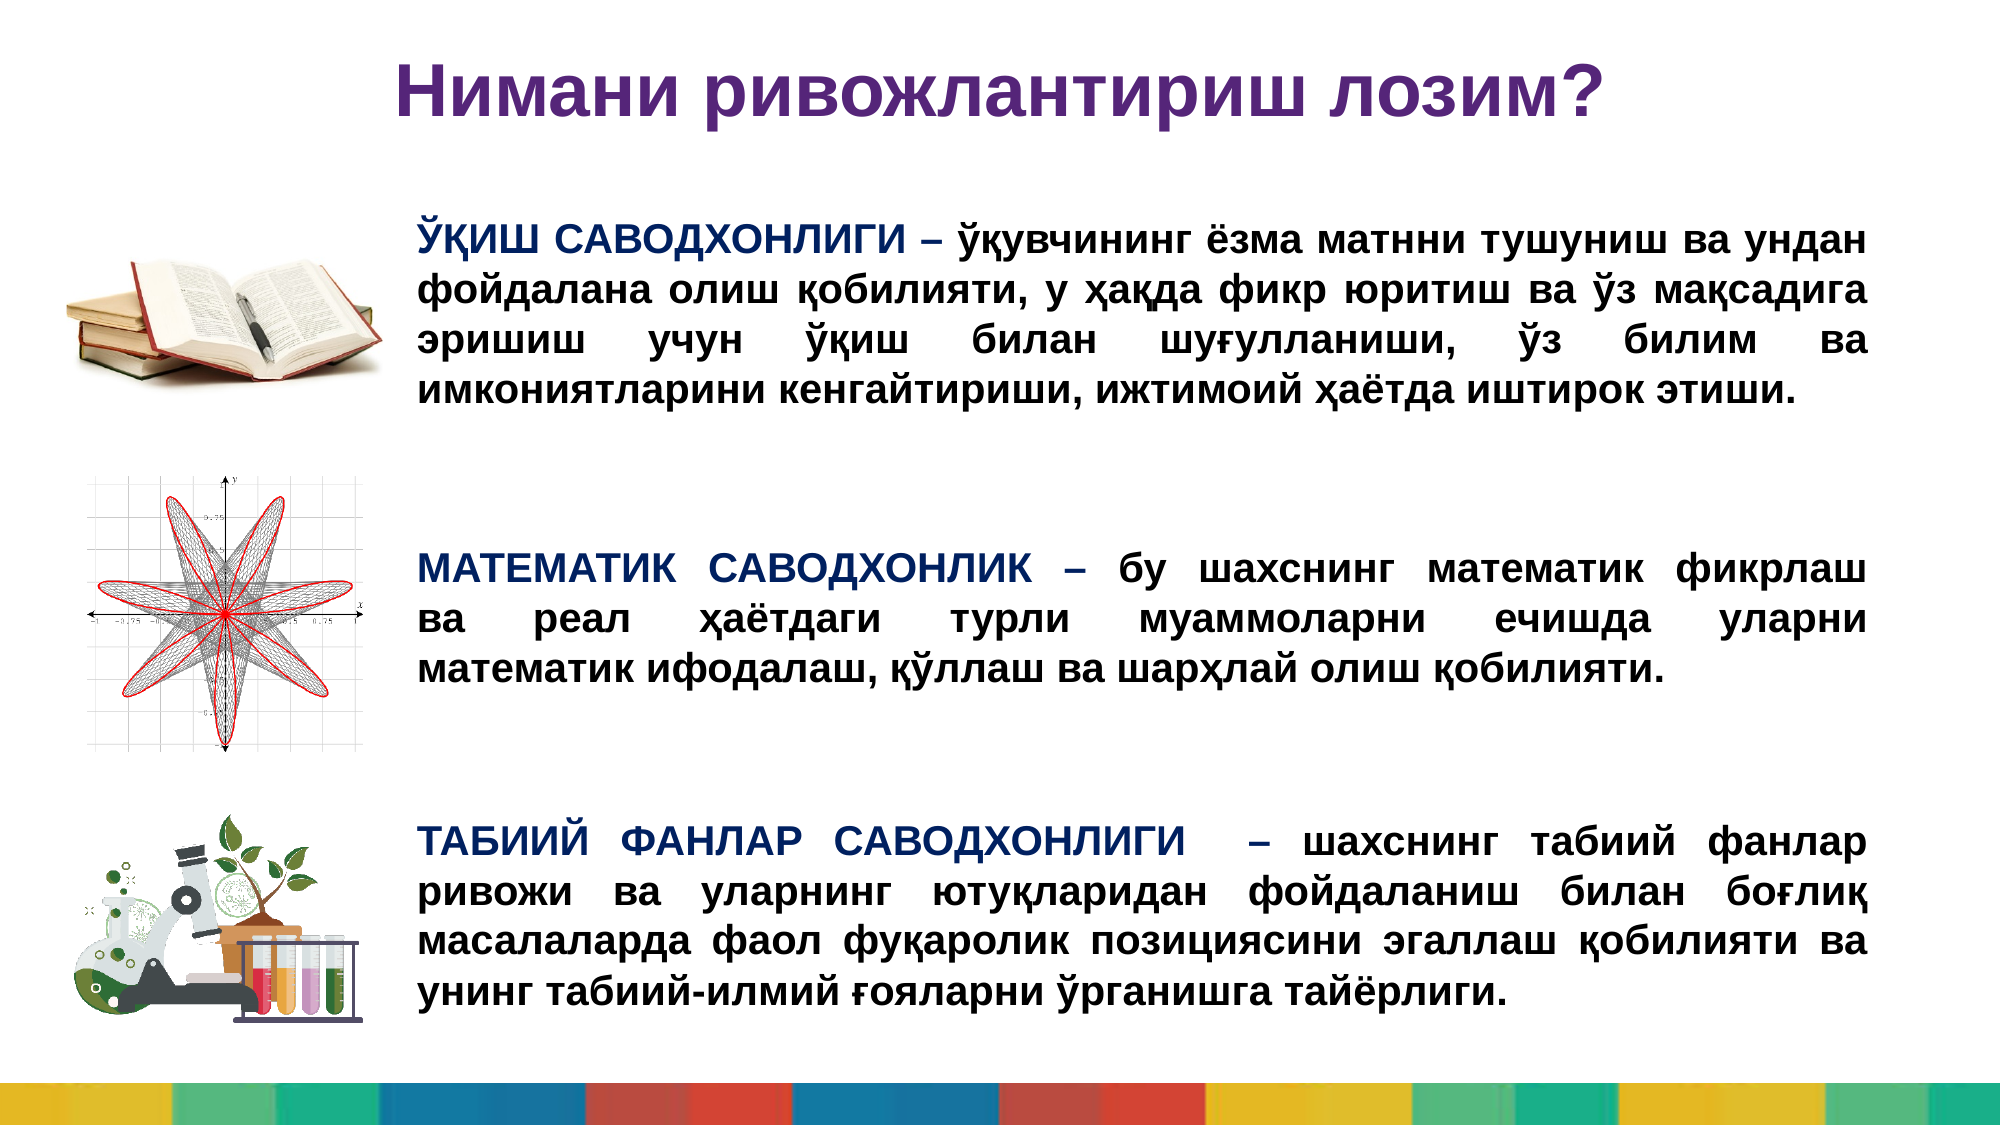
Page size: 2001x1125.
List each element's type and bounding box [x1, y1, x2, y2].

text_box [0, 33, 2000, 1125]
